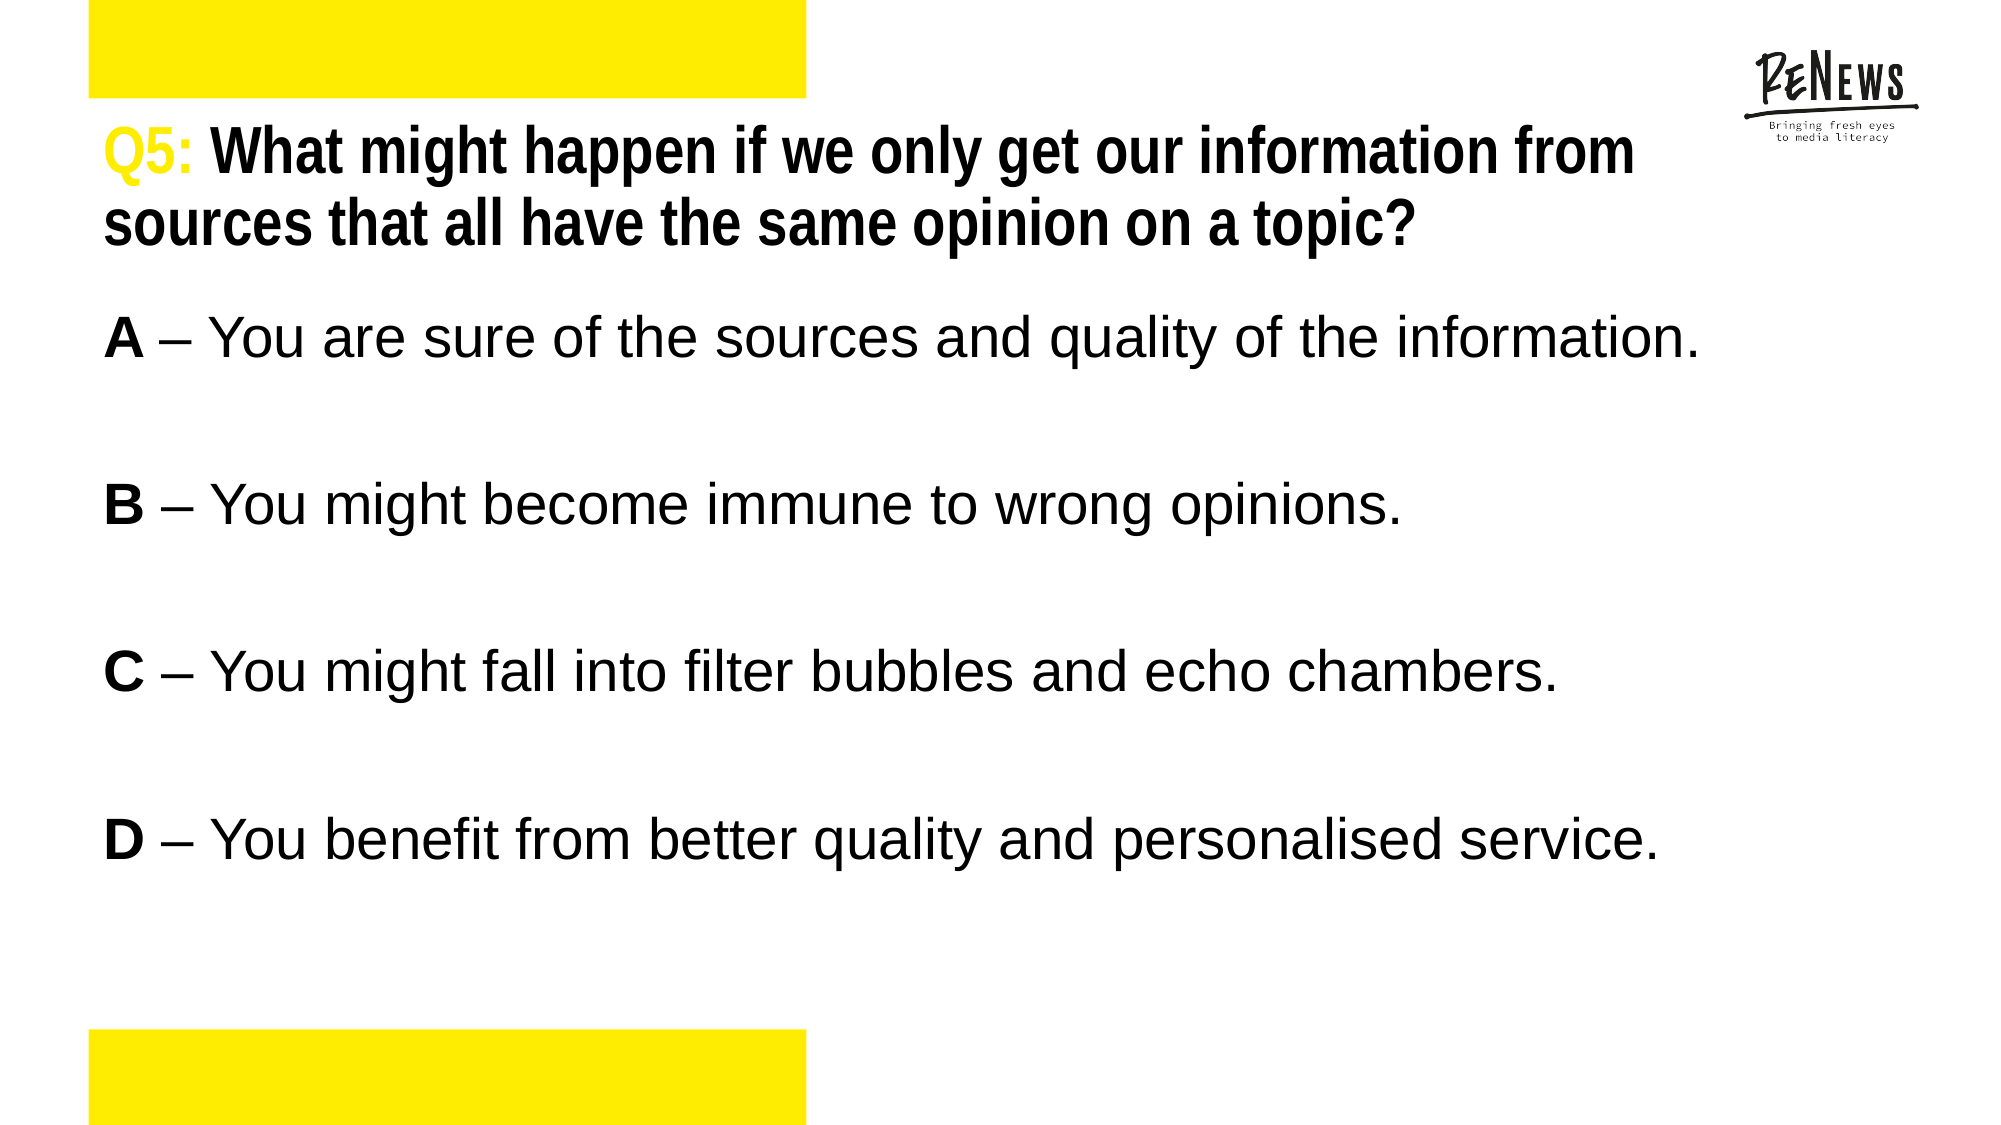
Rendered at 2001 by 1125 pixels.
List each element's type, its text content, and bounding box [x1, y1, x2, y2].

text_box [1735, 0, 1936, 199]
picture [1744, 50, 1919, 147]
title Q5: What might happen if we only get our information from sources that all have the same opinion on a topic? [88, 98, 1847, 278]
list A – You are sure of the sources and quality of the information. B – You might become immune to wrong opinions. C – You might fall into filter bubbles and echo chambers. D – You benefit from better quality and personalised service. [88, 299, 1863, 1014]
text_box [88, 1028, 807, 1125]
text_box [88, 0, 807, 99]
